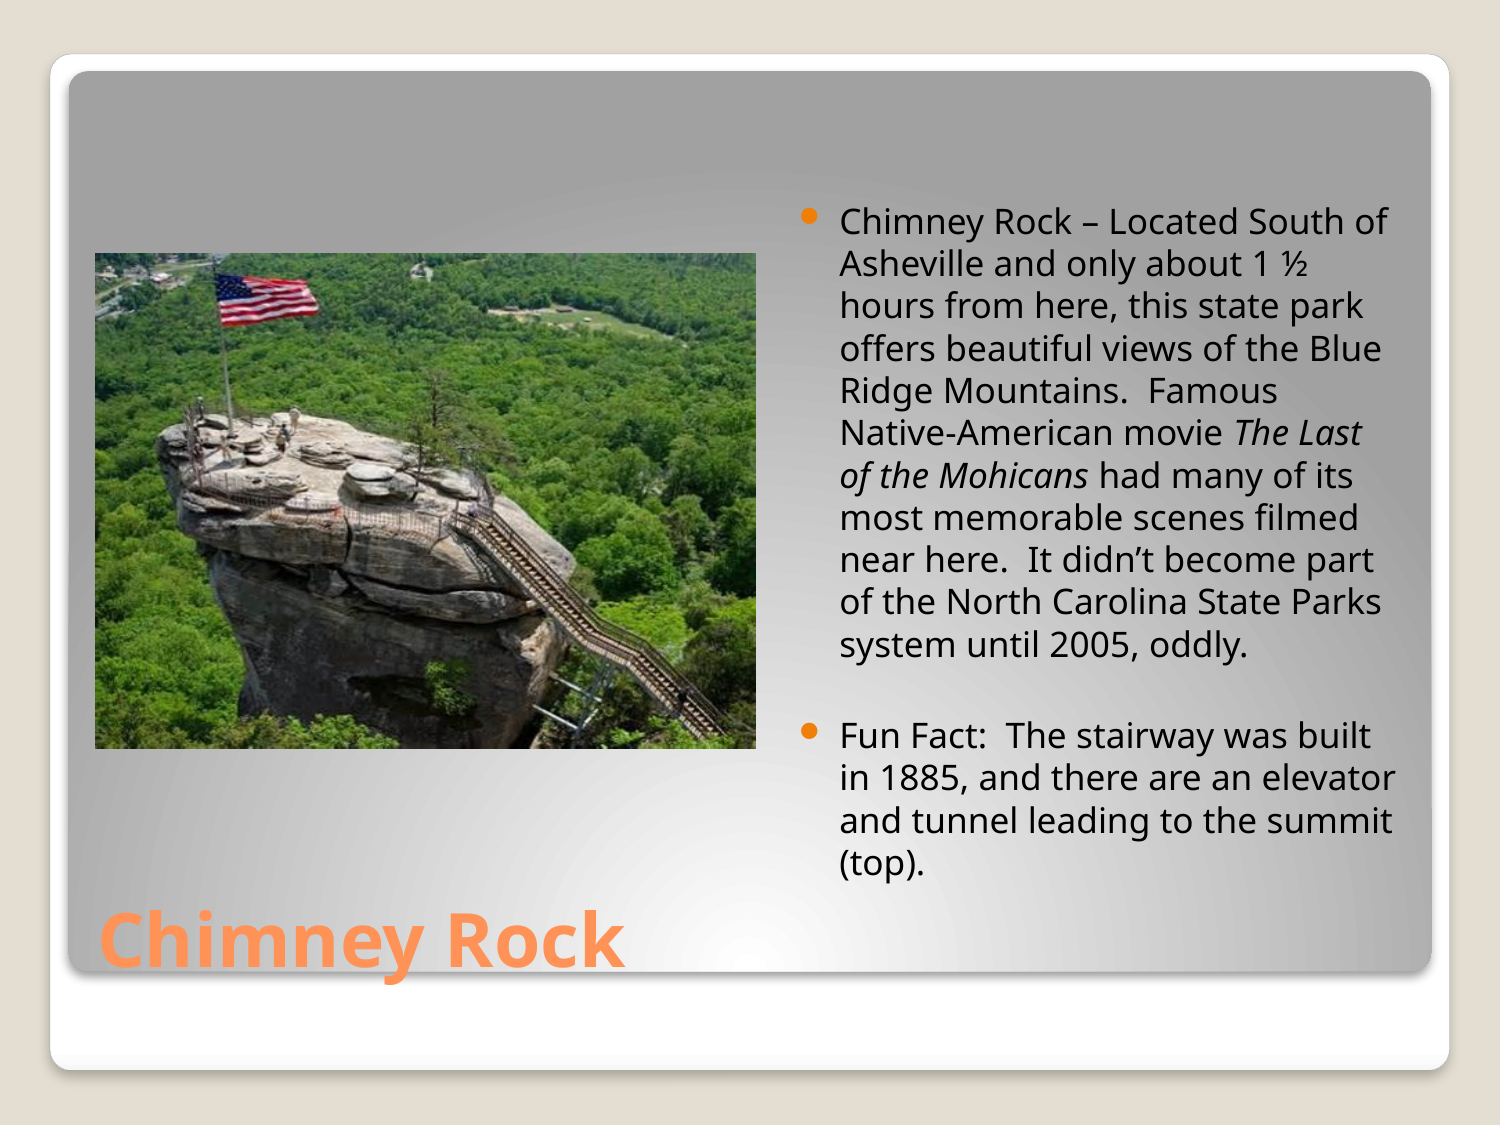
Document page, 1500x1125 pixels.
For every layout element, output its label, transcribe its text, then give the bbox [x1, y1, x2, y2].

list Chimney Rock – Located South of Asheville and only about 1 ½ hours from here, this state park offers beautiful views of the Blue Ridge Mountains. Famous Native-American movie The Last of the Mohicans had many of its most memorable scenes filmed near here. It didn’t become part of the North Carolina State Parks system until 2005, oddly. Fun Fact: The stairway was built in 1885, and there are an elevator and tunnel leading to the summit (top). [769, 184, 1414, 905]
title Chimney Rock [82, 817, 1425, 991]
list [95, 253, 757, 749]
